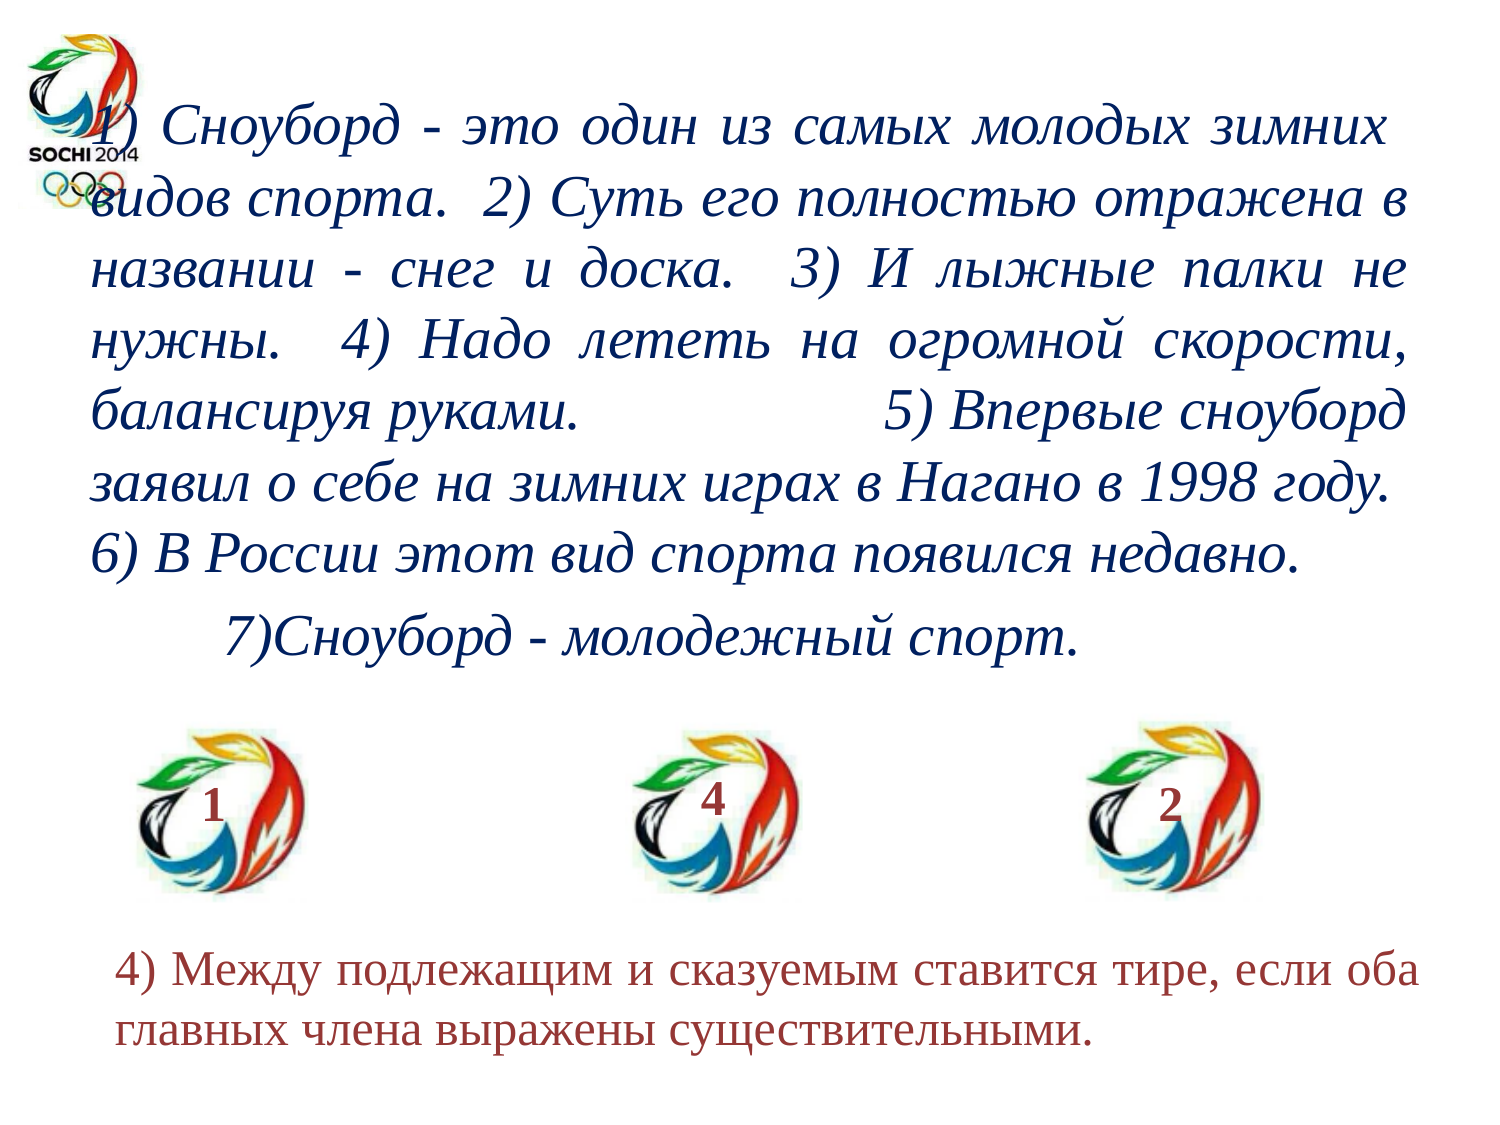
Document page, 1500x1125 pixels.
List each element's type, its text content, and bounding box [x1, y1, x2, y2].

picture [18, 34, 148, 210]
picture [100, 661, 337, 929]
picture [1048, 652, 1294, 929]
text_box 4) Между подлежащим и сказуемым ставится тире, если оба главных члена выражены существительными. [100, 928, 1436, 1063]
list 1) Сноуборд - это один из самых молодых зимних видов спорта. 2) Суть его полностью отражена в названии - снег и доска. 3) И лыжные палки не нужны. 4) Надо лететь на огромной скорости, балансируя руками. 5) Впервые сноуборд заявил о себе на зимних играх в Нагано в 1998 году. 6) В России этот вид спорта появился недавно. 7)Сноуборд - молодежный спорт. [75, 78, 1425, 728]
picture [596, 664, 831, 929]
